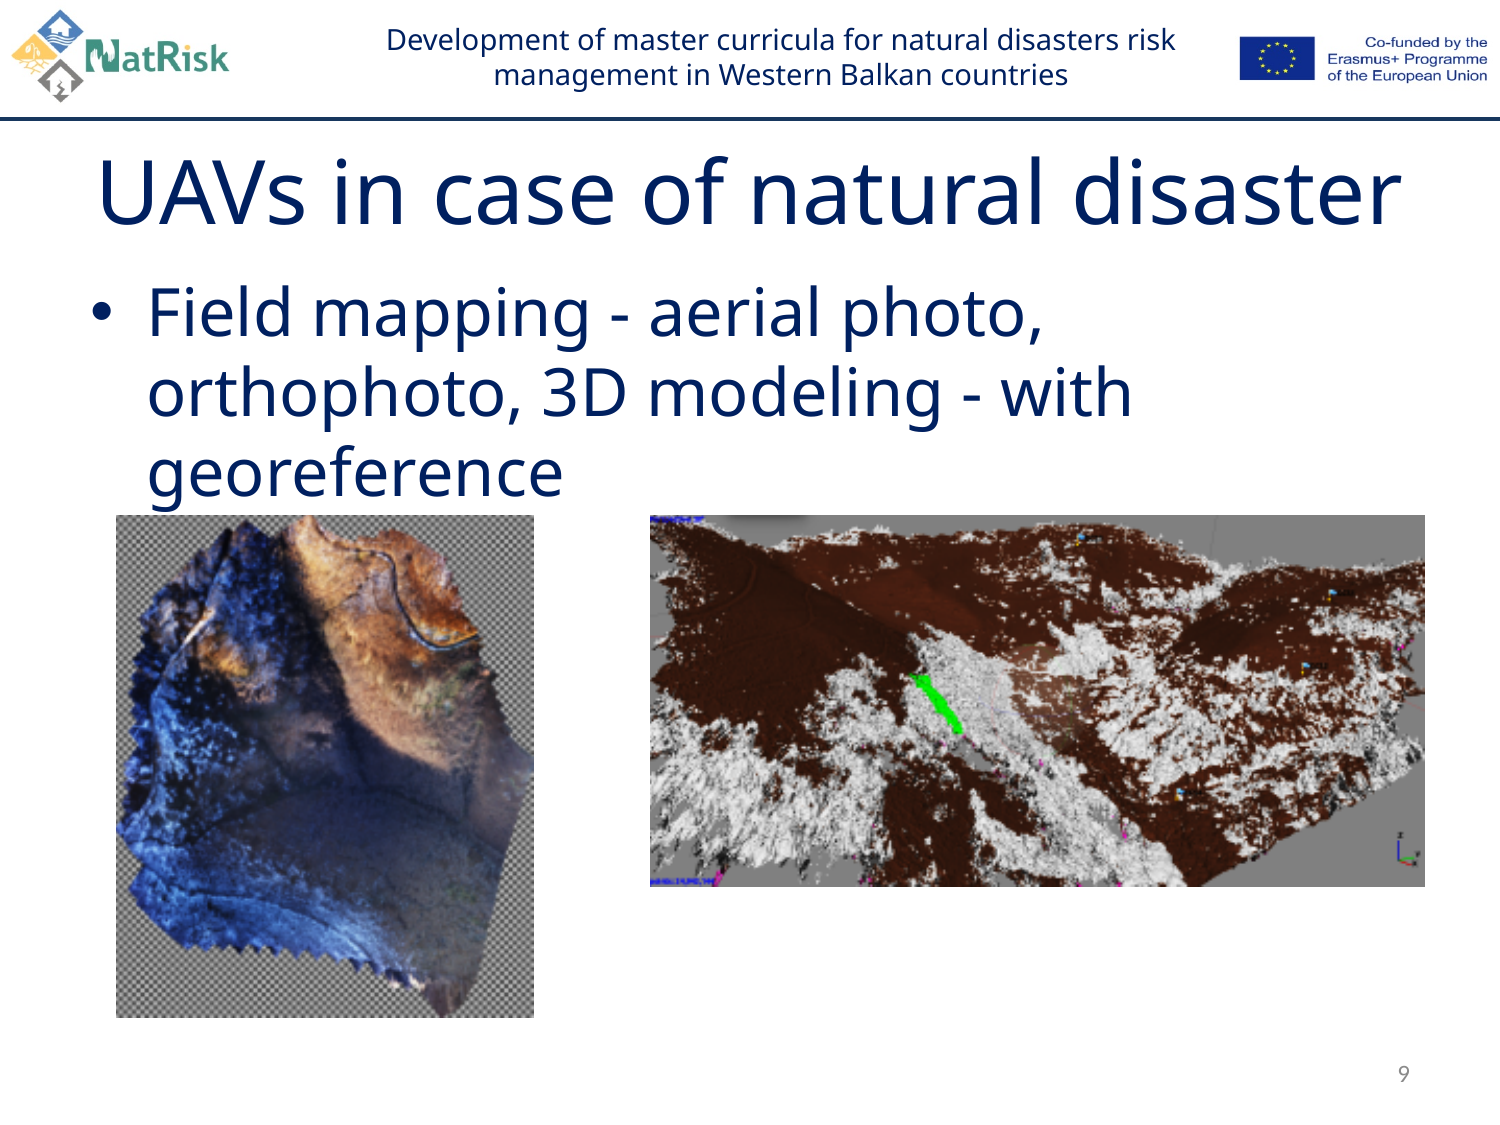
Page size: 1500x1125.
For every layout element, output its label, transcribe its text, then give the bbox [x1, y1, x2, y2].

slide_number 9 [1074, 1042, 1425, 1103]
text_box Development of master curricula for natural disasters risk management in Western Balkan countries [324, 24, 1223, 88]
picture [0, 0, 238, 113]
list Field mapping - aerial photo, orthophoto, 3D modeling - with georeference [75, 262, 1425, 1005]
picture [116, 515, 534, 1018]
picture [649, 515, 1426, 887]
title UAVs in case of natural disaster [75, 128, 1425, 250]
picture [1224, 24, 1500, 93]
